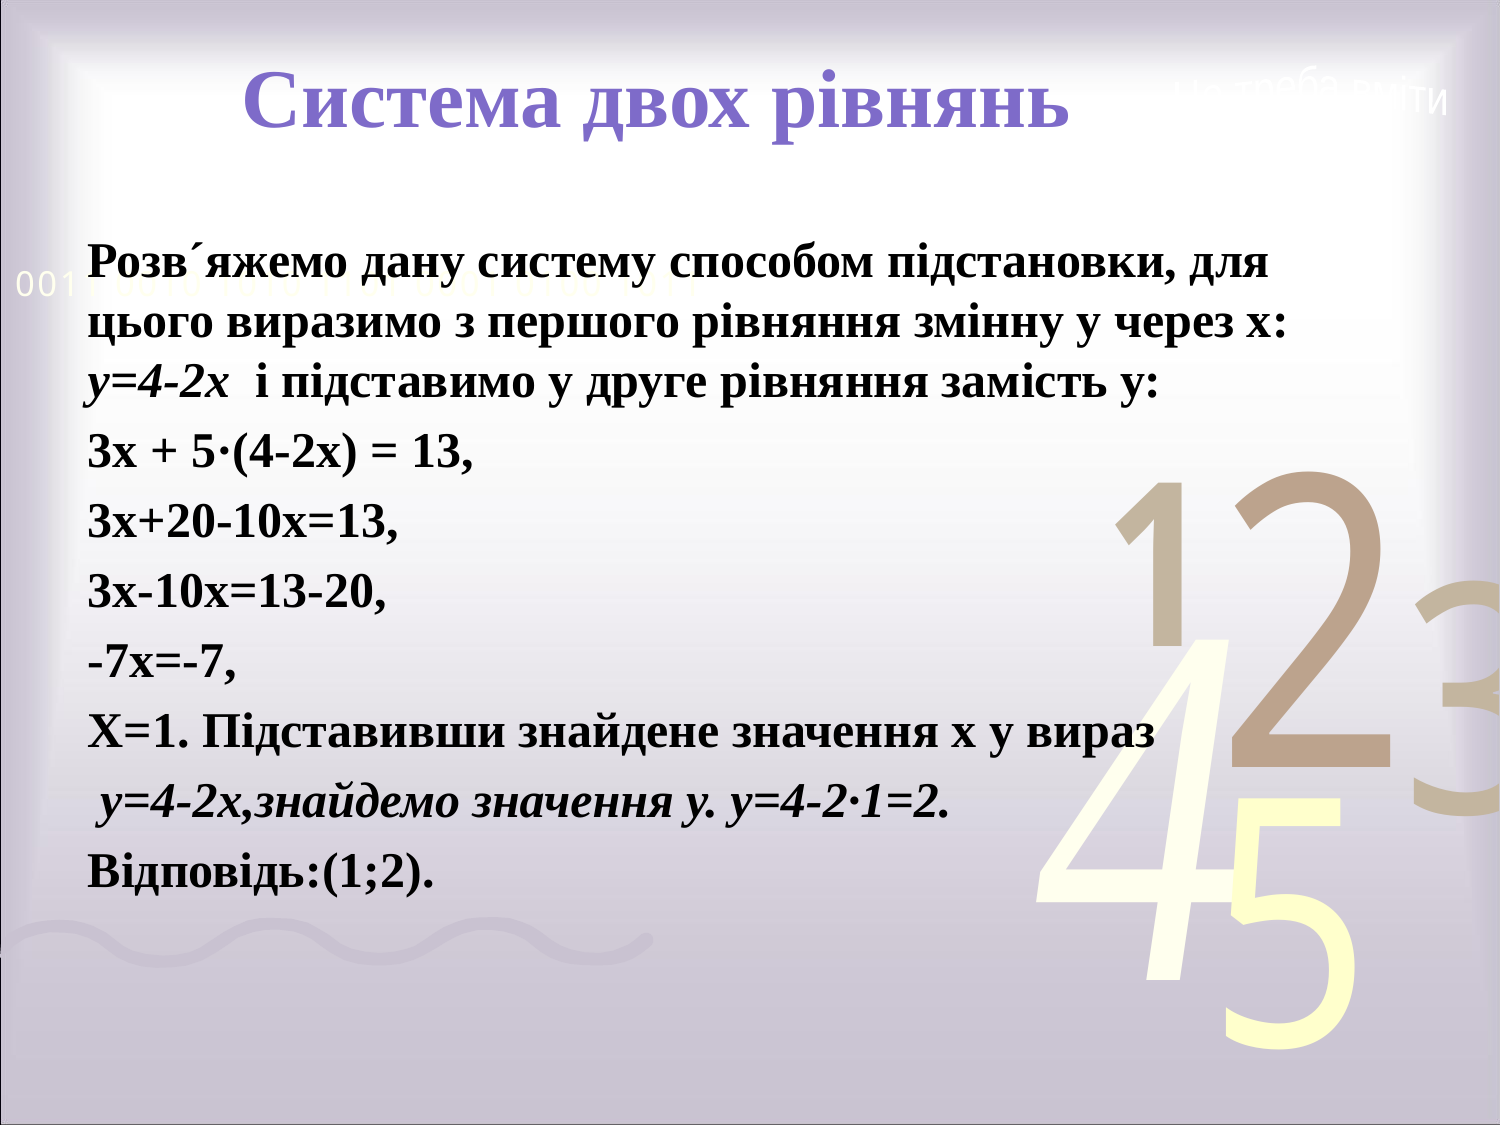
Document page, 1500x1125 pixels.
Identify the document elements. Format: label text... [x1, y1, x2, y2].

title Система двох рівнянь [137, 0, 1176, 188]
picture [0, 0, 1500, 1125]
